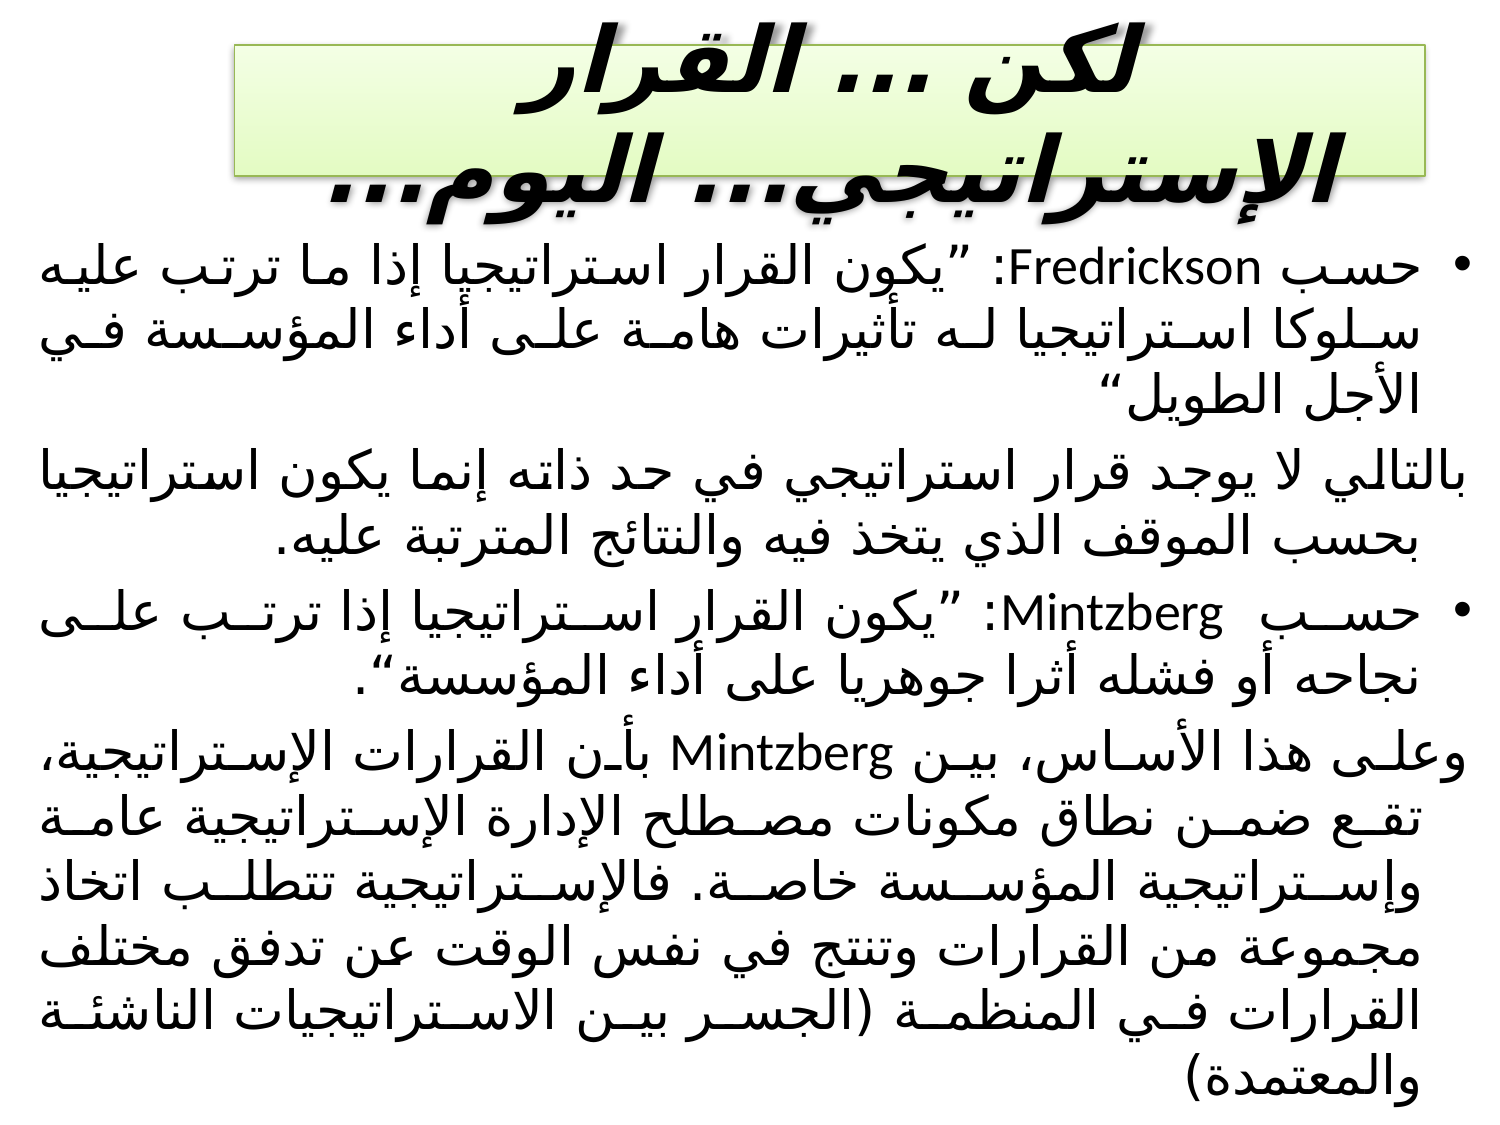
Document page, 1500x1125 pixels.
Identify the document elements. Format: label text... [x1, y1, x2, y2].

list حسب Fredrickson: ”يكون القرار استراتيجيا إذا ما ترتب عليه سلوكا استراتيجيا له تأثيرات هامة على أداء المؤسسة في الأجل الطويل“ بالتالي لا يوجد قرار استراتيجي في حد ذاته إنما يكون استراتيجيا بحسب الموقف الذي يتخذ فيه والنتائج المترتبة عليه. حسب Mintzberg: ”يكون القرار استراتيجيا إذا ترتب على نجاحه أو فشله أثرا جوهريا على أداء المؤسسة“. وعلى هذا الأساس، بين Mintzberg بأن القرارات الإستراتيجية، تقع ضمن نطاق مكونات مصطلح الإدارة الإستراتيجية عامة وإستراتيجية المؤسسة خاصة. فالإستراتيجية تتطلب اتخاذ مجموعة من القرارات وتنتج في نفس الوقت عن تدفق مختلف القرارات في المنظمة (الجسر بين الاستراتيجيات الناشئة والمعتمدة) [23, 222, 1484, 1114]
title لكن ... القرار الإستراتيجي... اليوم... [234, 44, 1426, 177]
